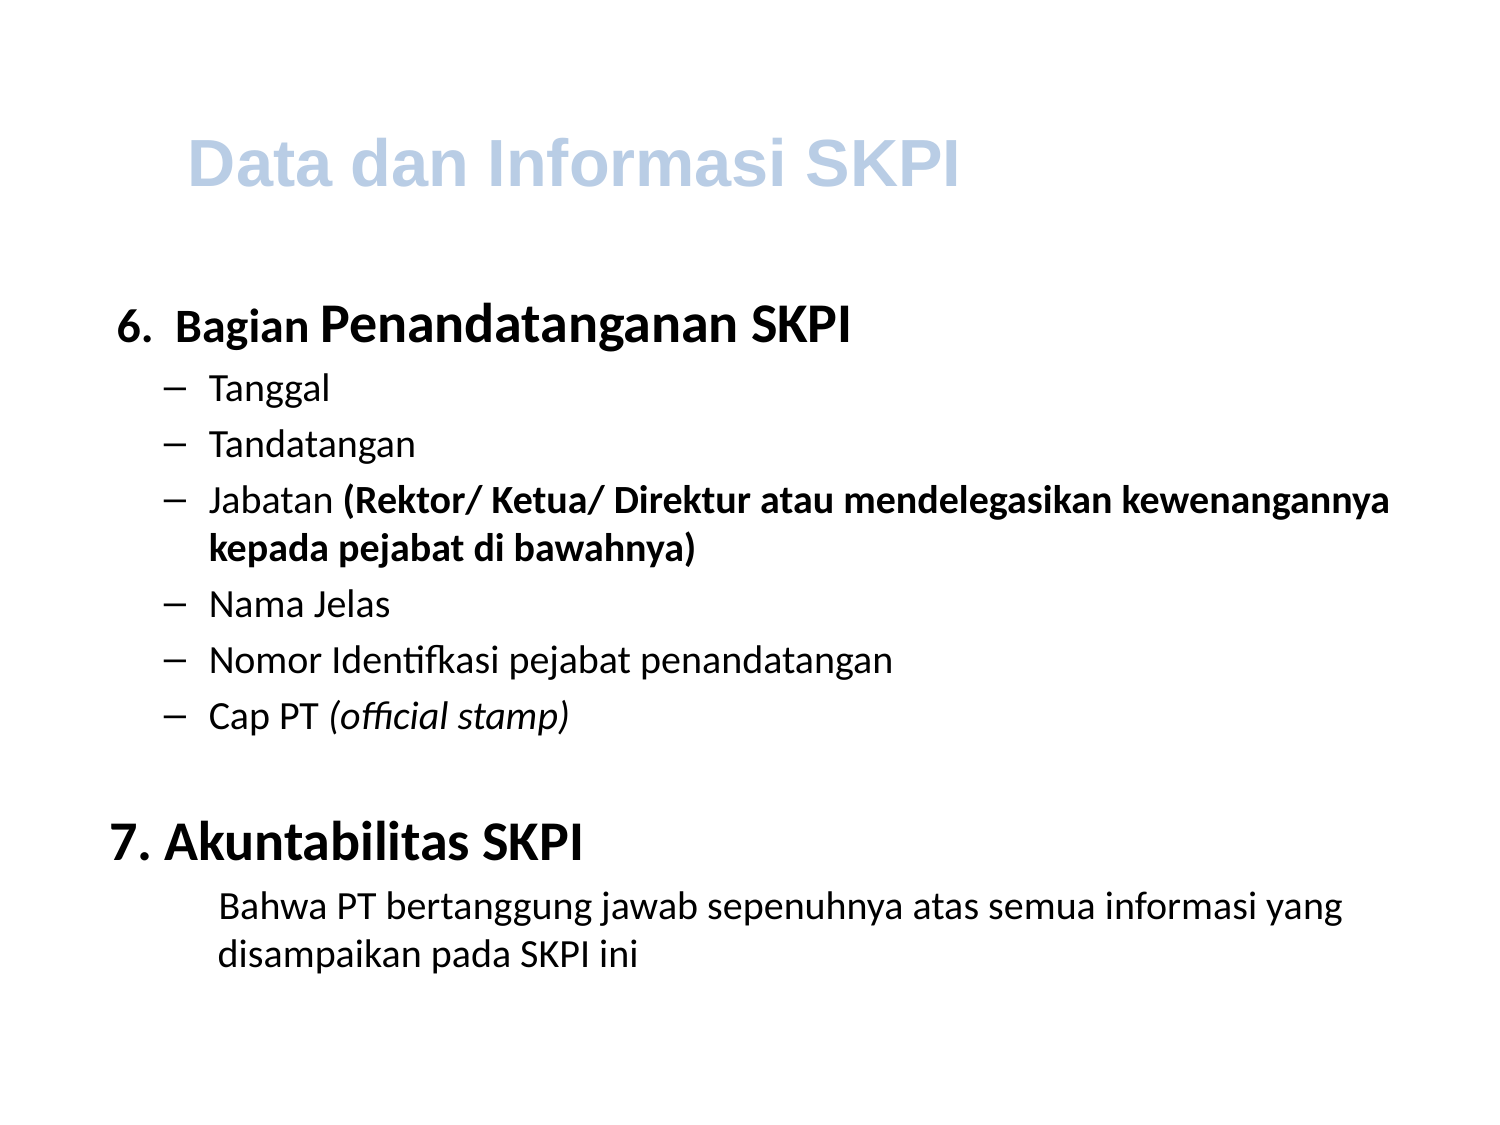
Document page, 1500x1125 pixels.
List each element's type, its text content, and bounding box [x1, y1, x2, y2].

list 6. Bagian Penandatanganan SKPI Tanggal Tandatangan Jabatan (Rektor/ Ketua/ Direktur atau mendelegasikan kewenangannya kepada pejabat di bawahnya) Nama Jelas Nomor Identifkasi pejabat penandatangan Cap PT (official stamp) 7. Akuntabilitas SKPI Bahwa PT bertanggung jawab sepenuhnya atas semua informasi yang disampaikan pada SKPI ini [76, 278, 1427, 989]
text_box Data dan Informasi SKPI [173, 112, 978, 208]
